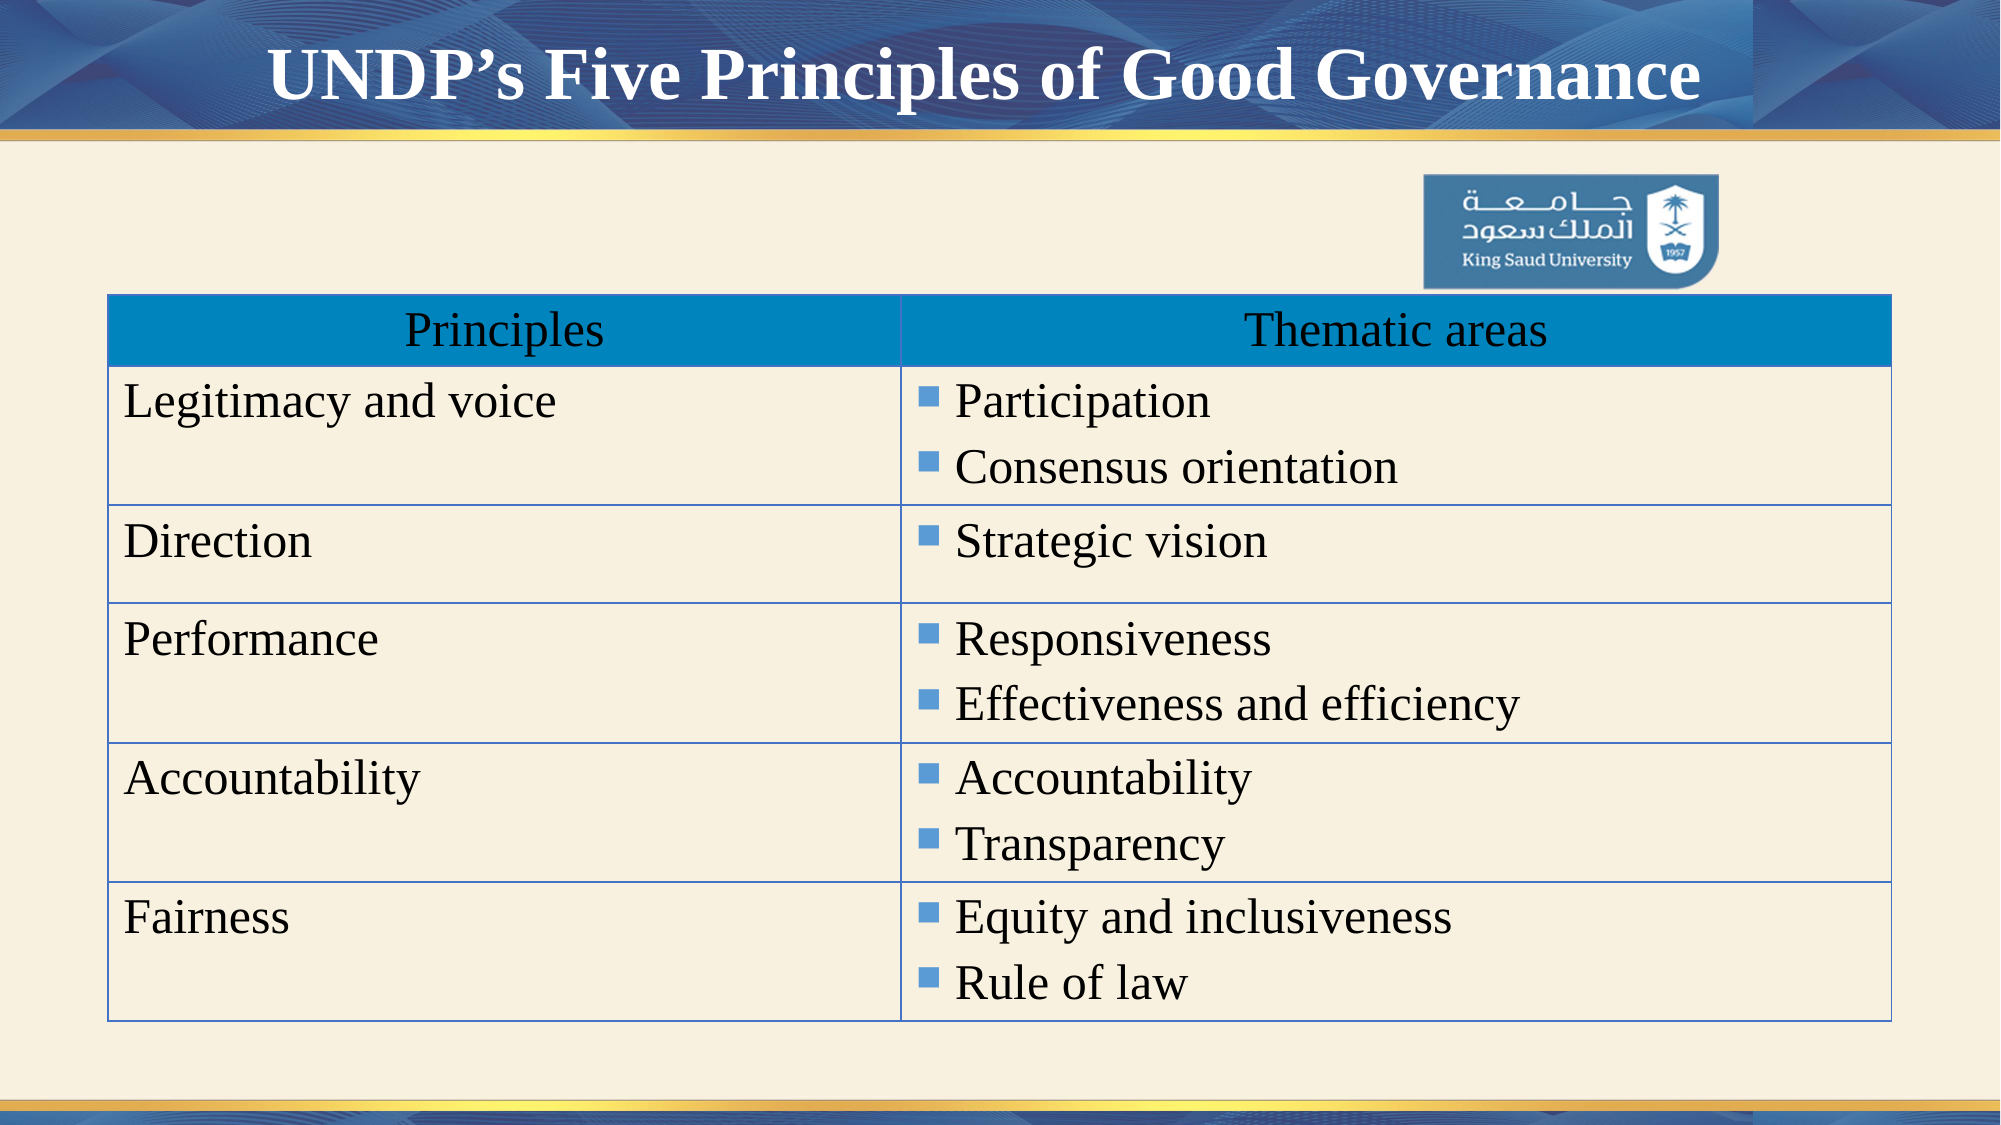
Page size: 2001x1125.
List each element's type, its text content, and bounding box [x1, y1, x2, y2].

table_cell Responsiveness Effectiveness and efficiency [902, 604, 1891, 742]
table_header Principles [109, 296, 900, 365]
table_cell Accountability [109, 744, 900, 881]
table_cell Fairness [109, 883, 900, 1020]
table_cell Legitimacy and voice [109, 367, 900, 504]
table_cell Participation Consensus orientation [902, 367, 1891, 504]
table_cell Equity and inclusiveness Rule of law [902, 883, 1891, 1020]
table_header Thematic areas [902, 296, 1891, 365]
table_cell Performance [109, 604, 900, 742]
title UNDP’s Five Principles of Good Governance [96, 6, 1892, 144]
table_cell Direction [109, 506, 900, 602]
picture [0, 0, 2001, 1125]
table_cell Accountability Transparency [902, 744, 1891, 881]
table_cell Strategic vision [902, 506, 1891, 602]
